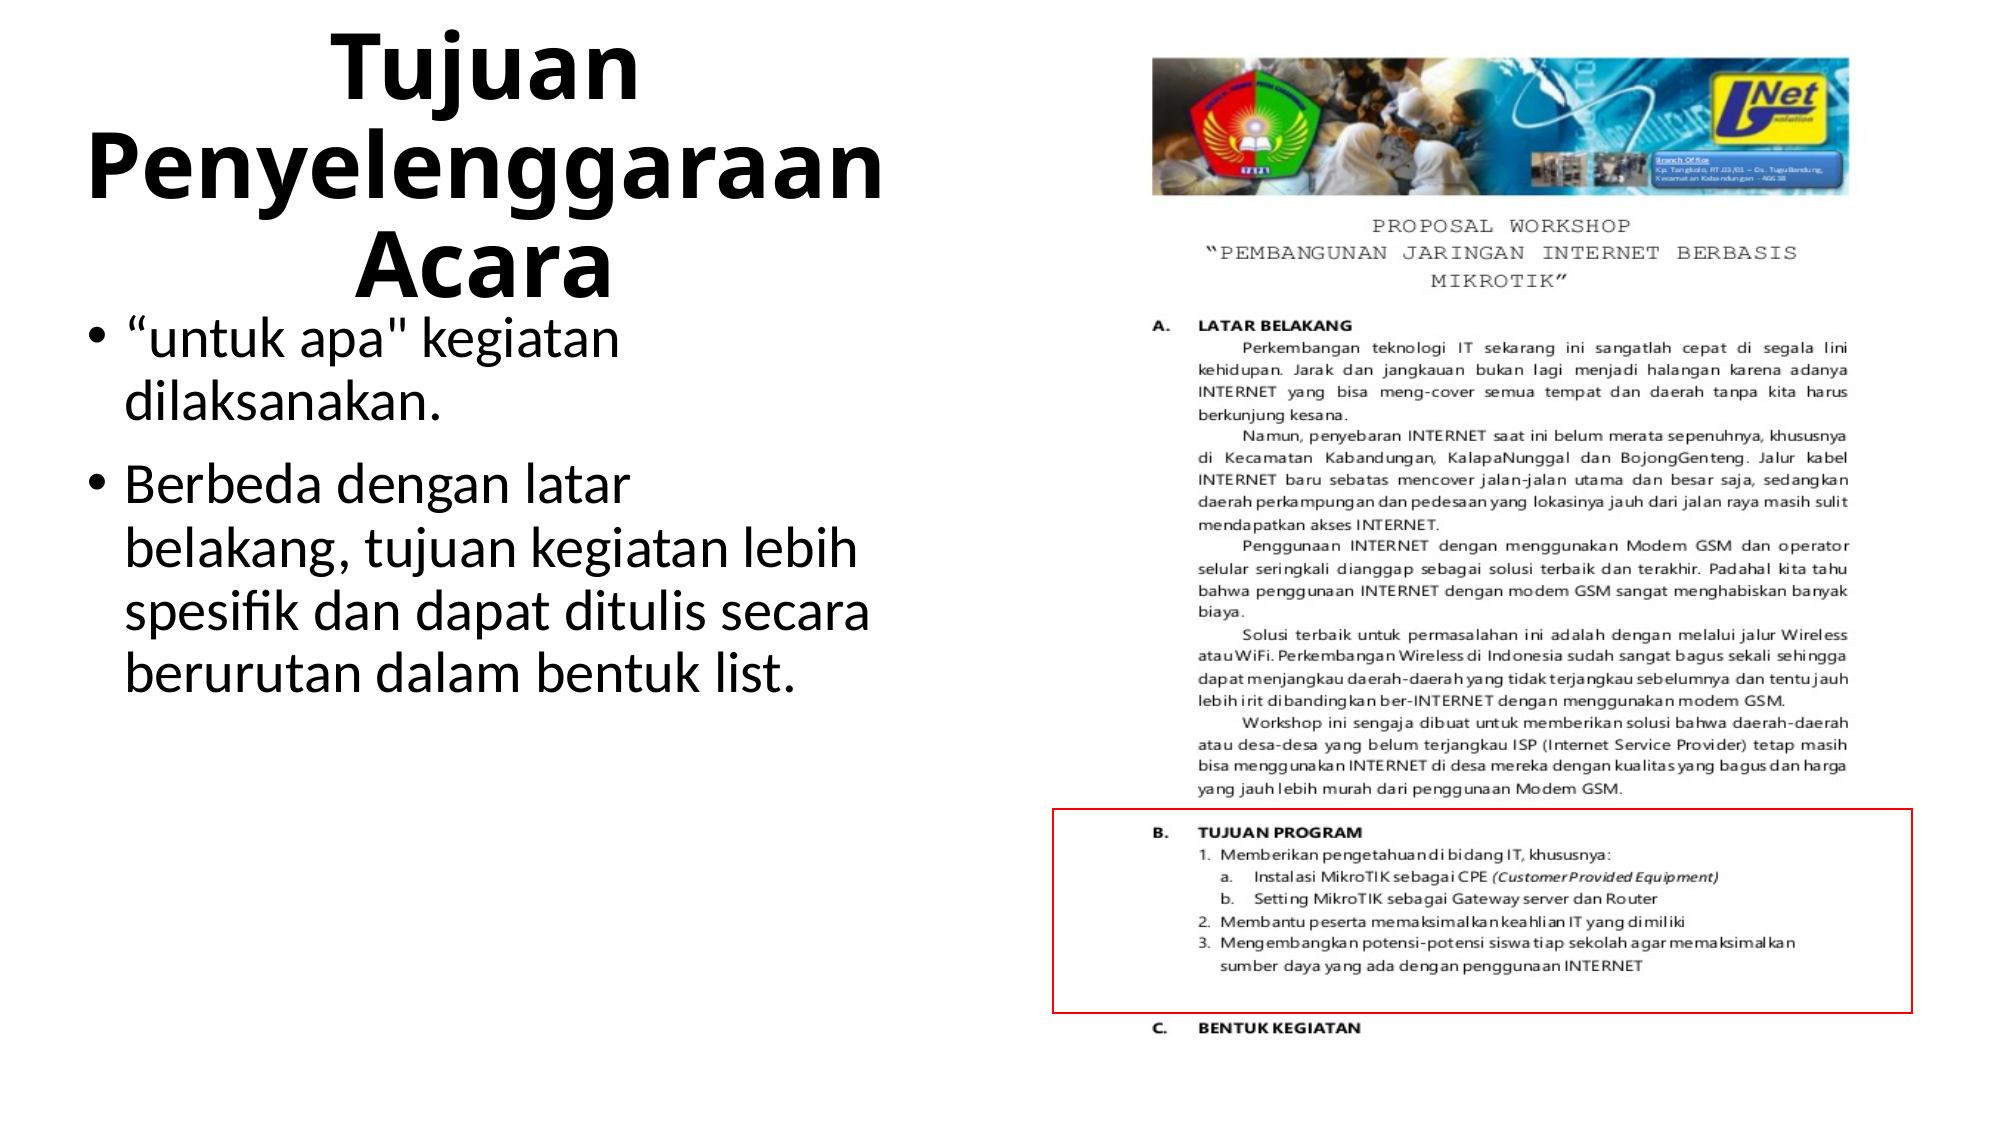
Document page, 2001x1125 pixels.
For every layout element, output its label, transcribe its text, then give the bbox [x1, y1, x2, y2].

title Tujuan Penyelenggaraan Acara [43, 60, 929, 278]
picture [996, 11, 1938, 1114]
list “untuk apa" kegiatan dilaksanakan. Berbeda dengan latar belakang, tujuan kegiatan lebih spesifik dan dapat ditulis secara berurutan dalam bentuk list. [71, 299, 888, 1014]
